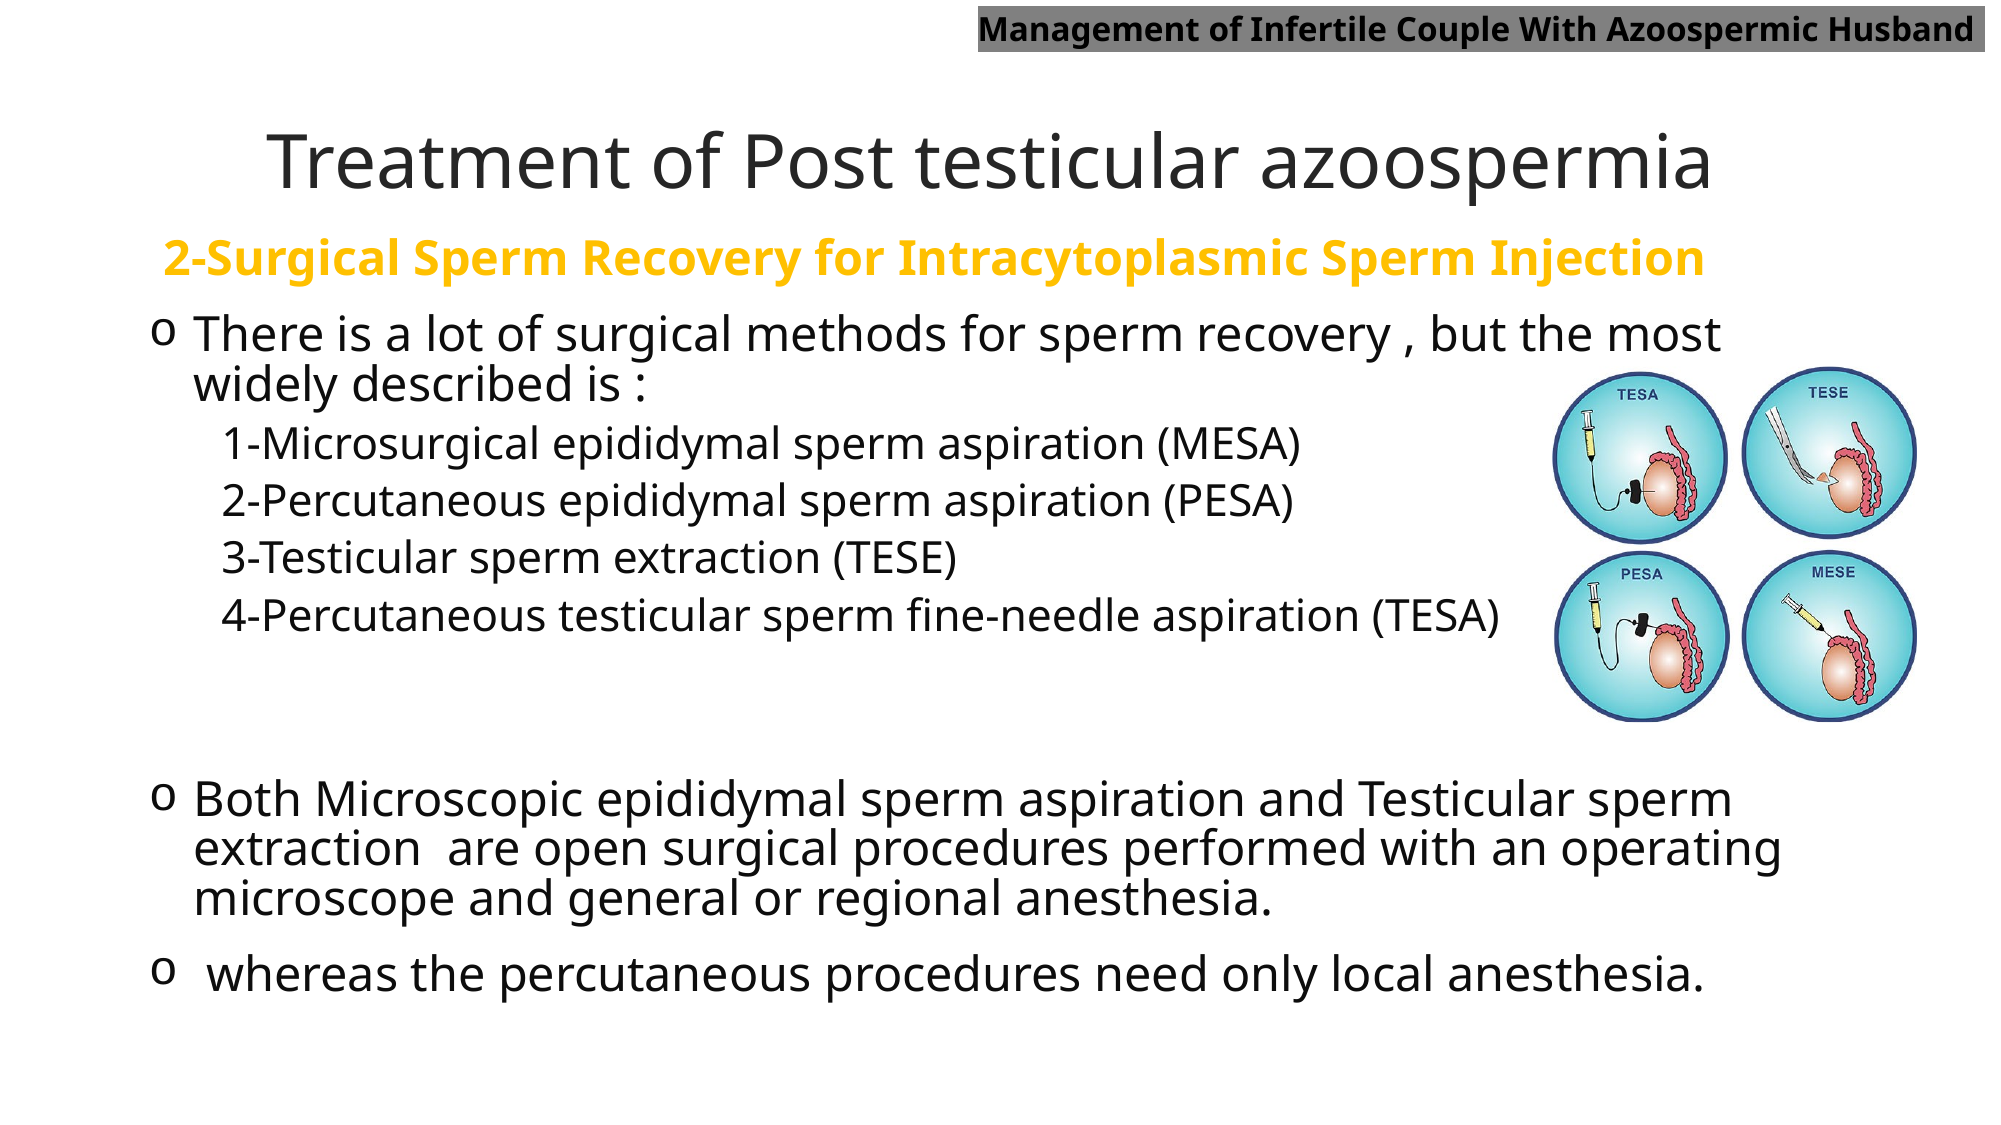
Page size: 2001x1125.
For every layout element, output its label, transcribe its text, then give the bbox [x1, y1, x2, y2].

list 2-Surgical Sperm Recovery for Intracytoplasmic Sperm Injection There is a lot of surgical methods for sperm recovery , but the most widely described is : 1-Microsurgical epididymal sperm aspiration (MESA) 2-Percutaneous epididymal sperm aspiration (PESA) 3-Testicular sperm extraction (TESE) 4-Percutaneous testicular sperm fine-needle aspiration (TESA) Both Microscopic epididymal sperm aspiration and Testicular sperm extraction are open surgical procedures performed with an operating microscope and general or regional anesthesia. whereas the percutaneous procedures need only local anesthesia. [133, 228, 1867, 1012]
text_box Management of Infertile Couple With Azoospermic Husband [962, 0, 2000, 59]
picture [1552, 366, 1918, 723]
text_box Treatment of Post testicular azoospermia [251, 105, 1827, 217]
